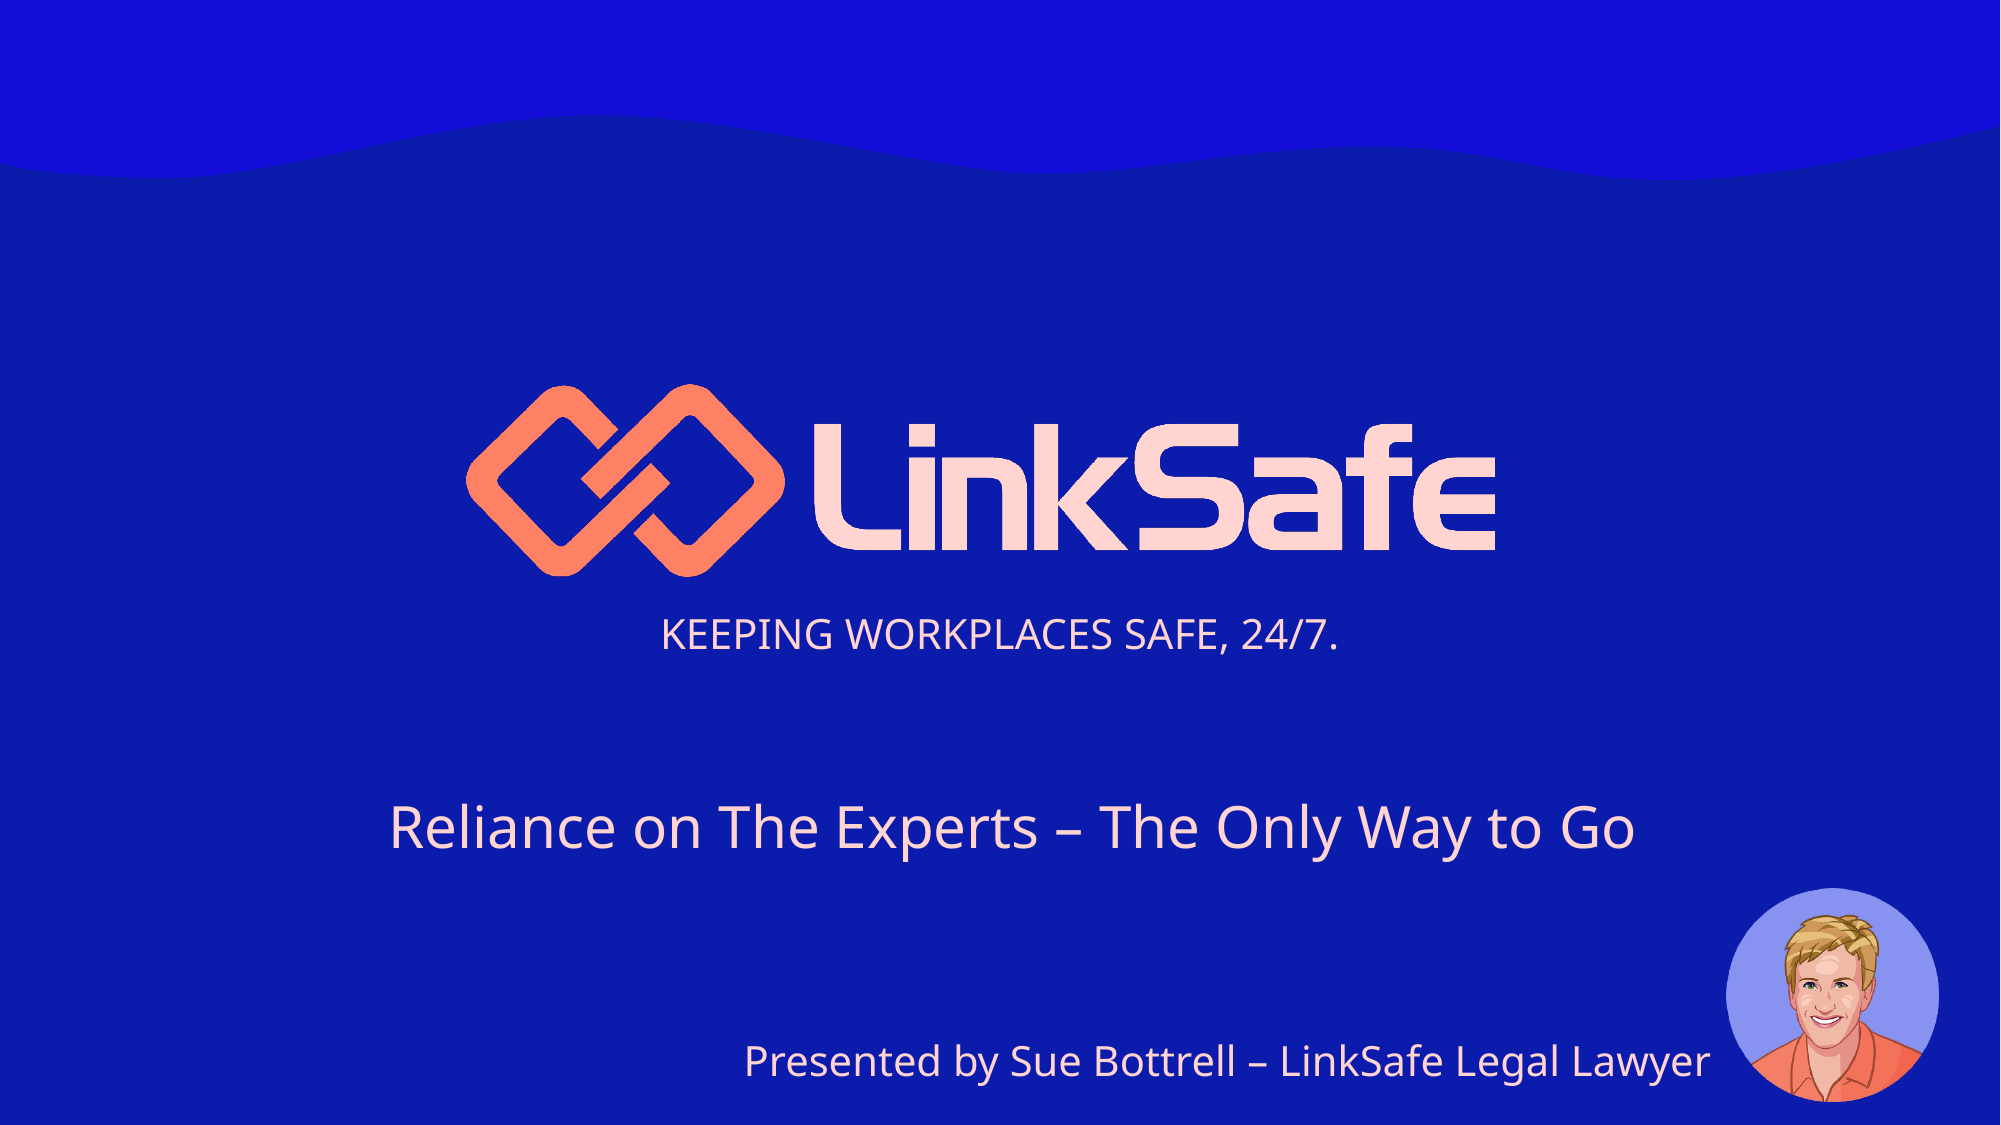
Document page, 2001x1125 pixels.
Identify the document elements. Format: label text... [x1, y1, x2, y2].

text_box KEEPING WORKPLACES SAFE, 24/7. [213, 606, 1787, 675]
text_box Reliance on The Experts – The Only Way to Go [226, 791, 1800, 860]
picture [0, 0, 2001, 1125]
text_box Presented by Sue Bottrell – LinkSafe Legal Lawyer [299, 1033, 1726, 1102]
